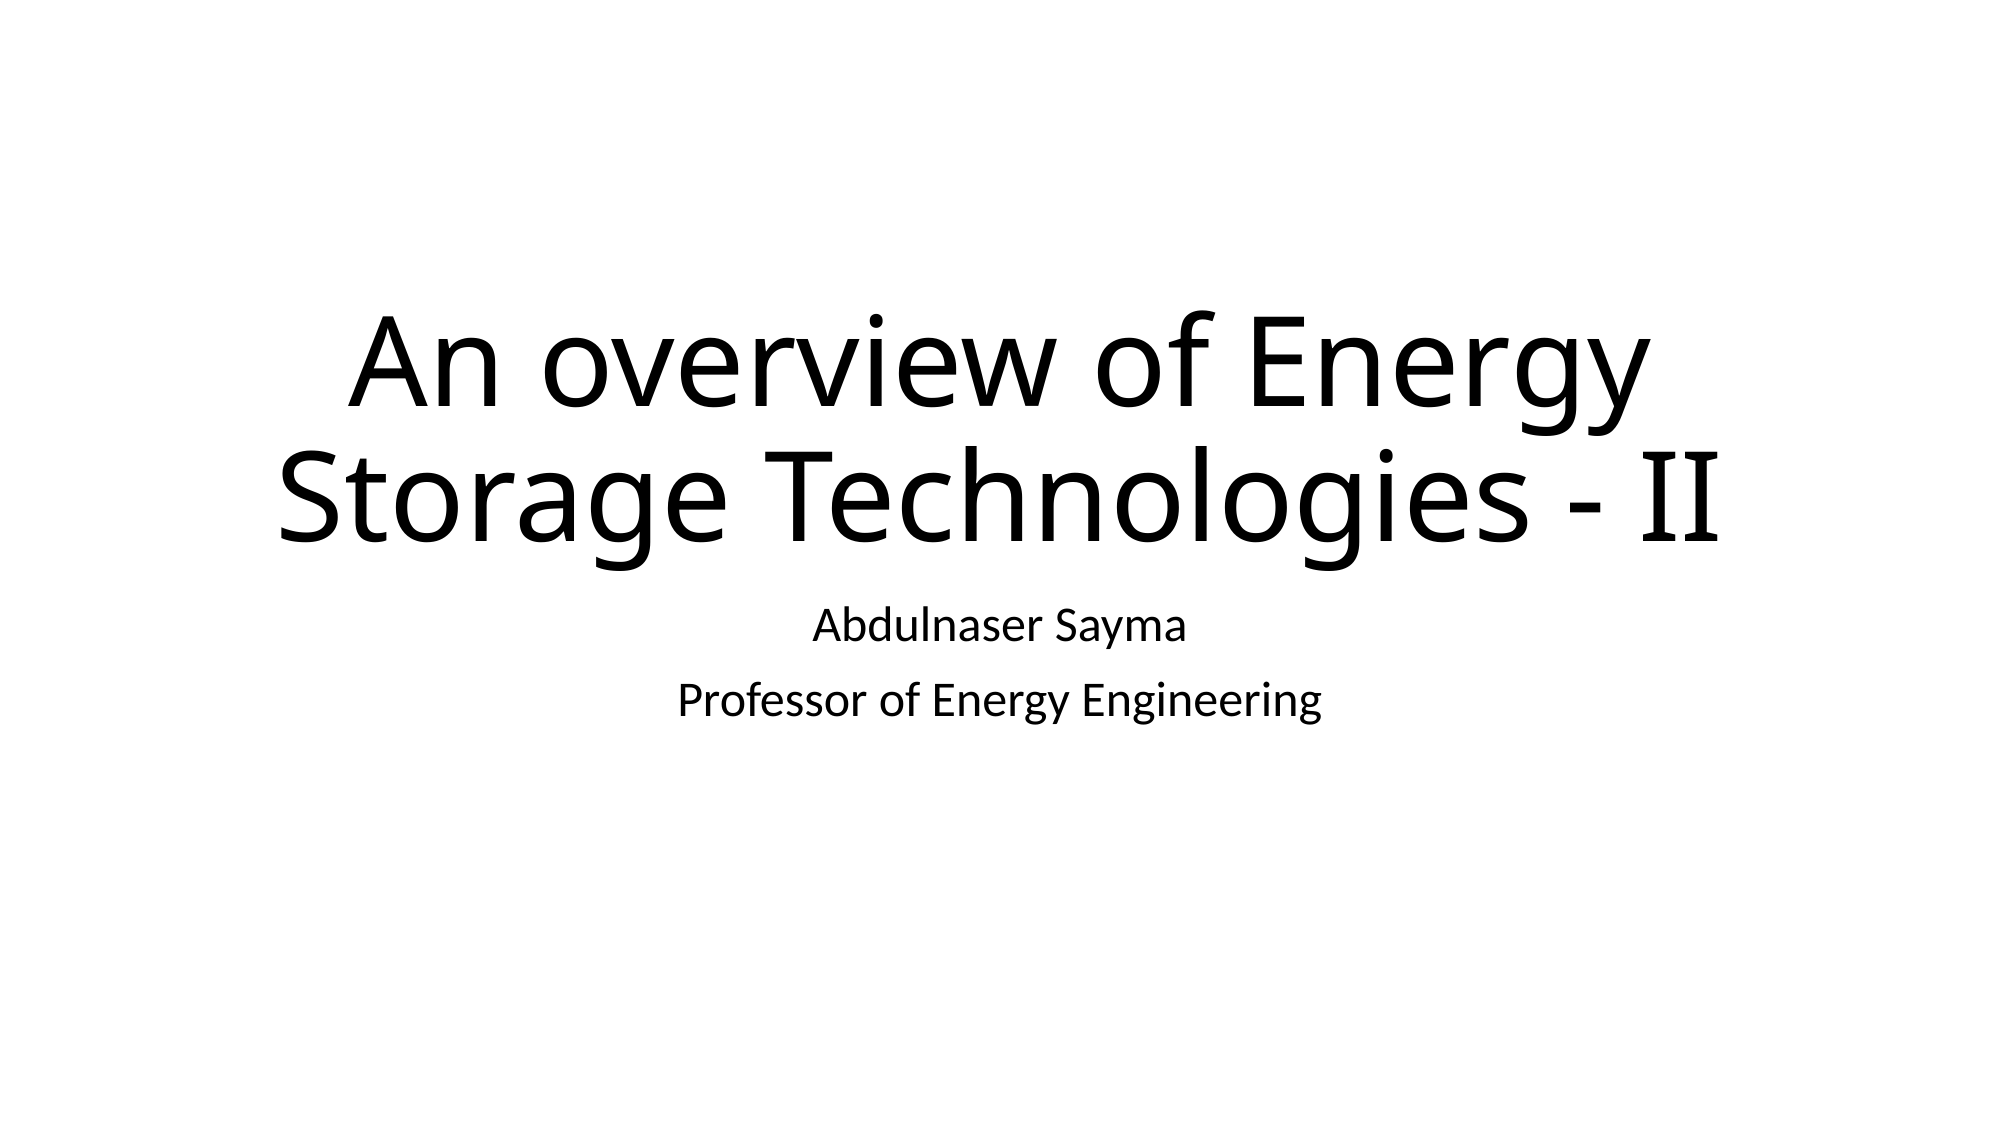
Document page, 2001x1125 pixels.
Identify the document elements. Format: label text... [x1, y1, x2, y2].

subtitle Abdulnaser Sayma Professor of Energy Engineering [249, 590, 1750, 863]
title An overview of Energy Storage Technologies - II [249, 184, 1750, 576]
